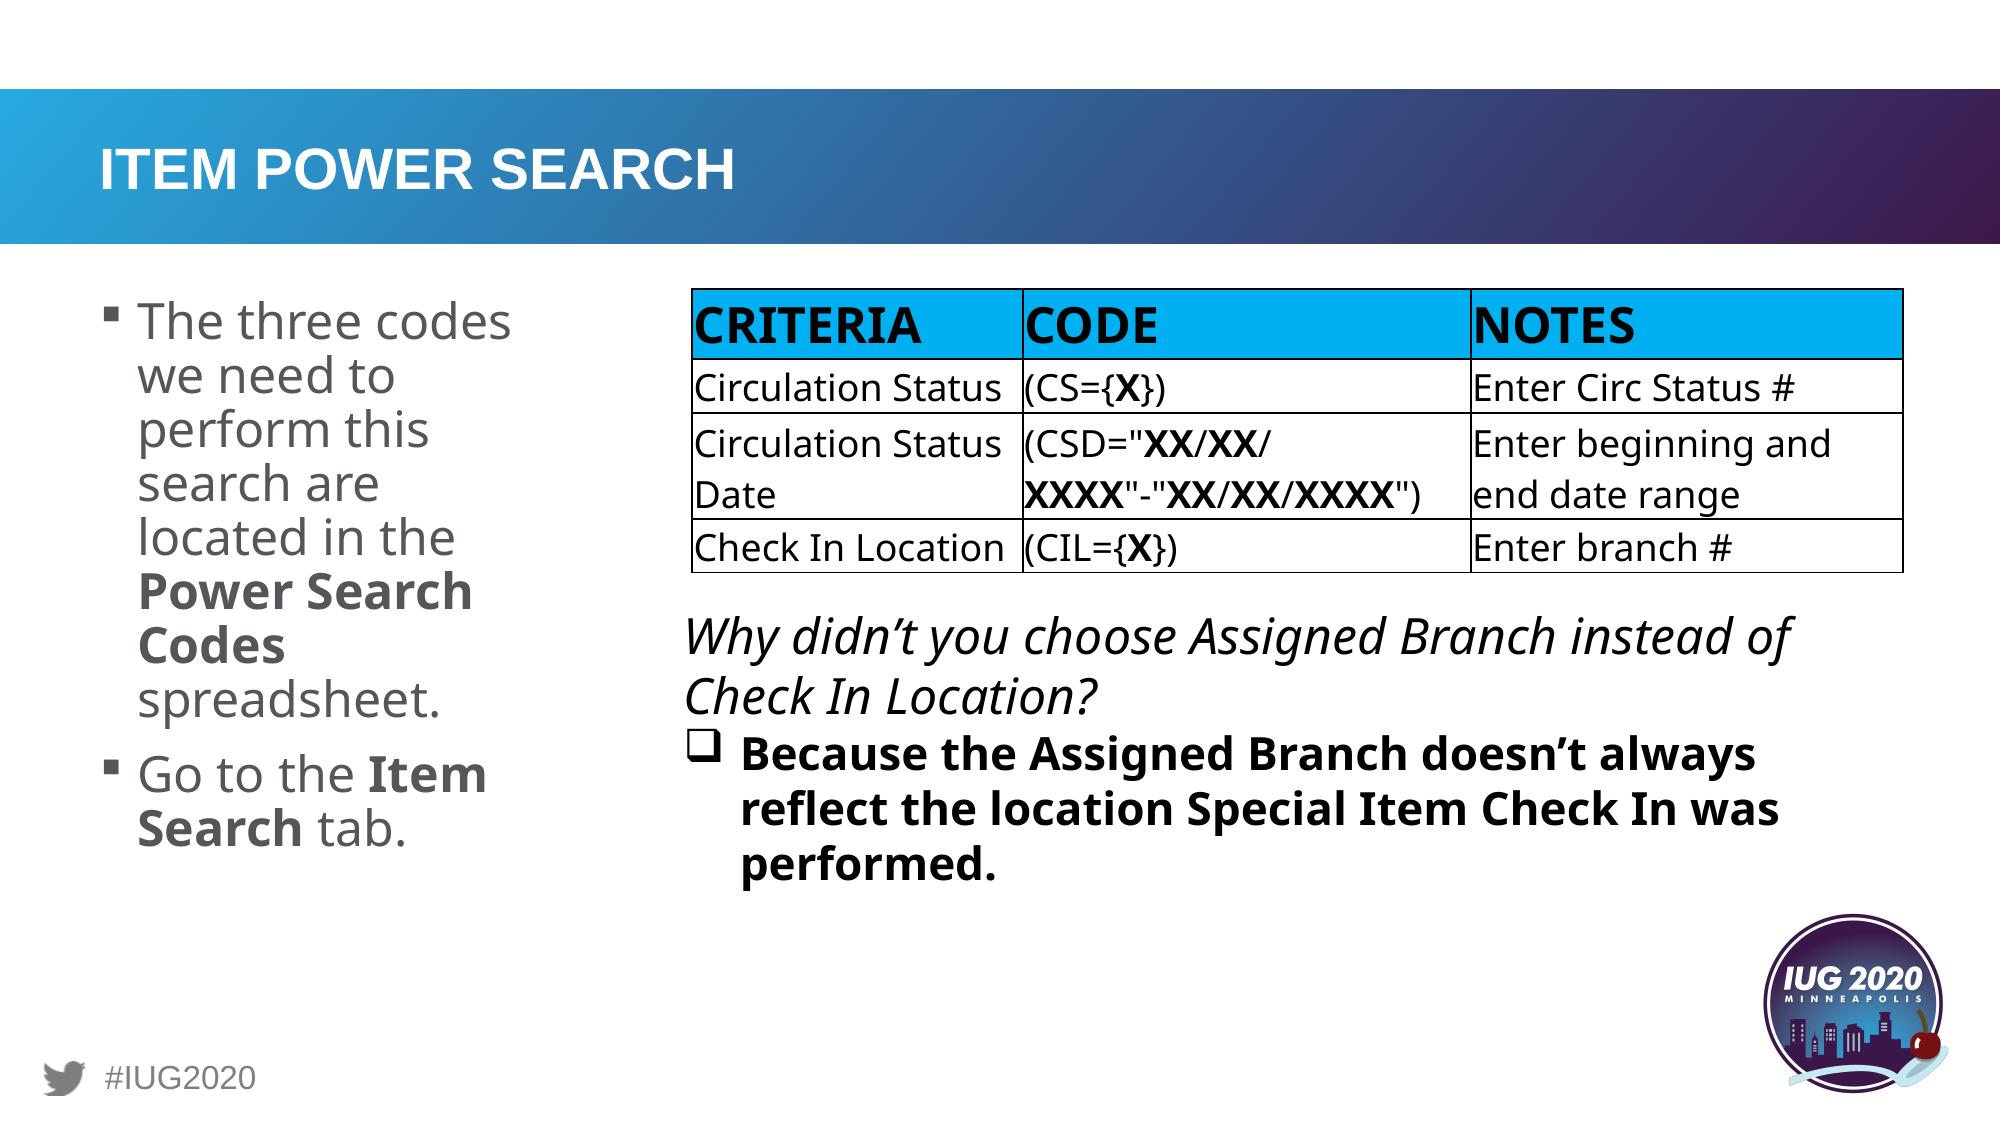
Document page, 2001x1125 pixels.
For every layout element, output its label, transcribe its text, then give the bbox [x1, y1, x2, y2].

text_box Why didn’t you choose Assigned Branch instead of Check In Location? Because the Assigned Branch doesn’t always reflect the location Special Item Check In was performed. [668, 596, 1903, 897]
title ITEM POWER SEARCH [84, 110, 1903, 232]
table_header CODE [1024, 290, 1470, 358]
table_cell Check In Location [693, 520, 1022, 572]
table_cell (CIL={X}) [1024, 520, 1470, 572]
list The three codes we need to perform this search are located in the Power Search Codes spreadsheet. Go to the Item Search tab. [84, 289, 582, 1014]
table_cell Enter beginning and end date range [1472, 414, 1902, 518]
table_cell Circulation Status Date [693, 414, 1022, 518]
picture [1754, 904, 1953, 1103]
table_cell Enter Circ Status # [1472, 360, 1902, 412]
table_header NOTES [1472, 290, 1902, 358]
table_cell (CS={X}) [1024, 360, 1470, 412]
table_cell (CSD="XX/XX/XXXX"-"XX/XX/XXXX") [1024, 414, 1470, 518]
table_cell Circulation Status [693, 360, 1022, 412]
table_cell Enter branch # [1472, 520, 1902, 572]
table_header CRITERIA [693, 290, 1022, 358]
